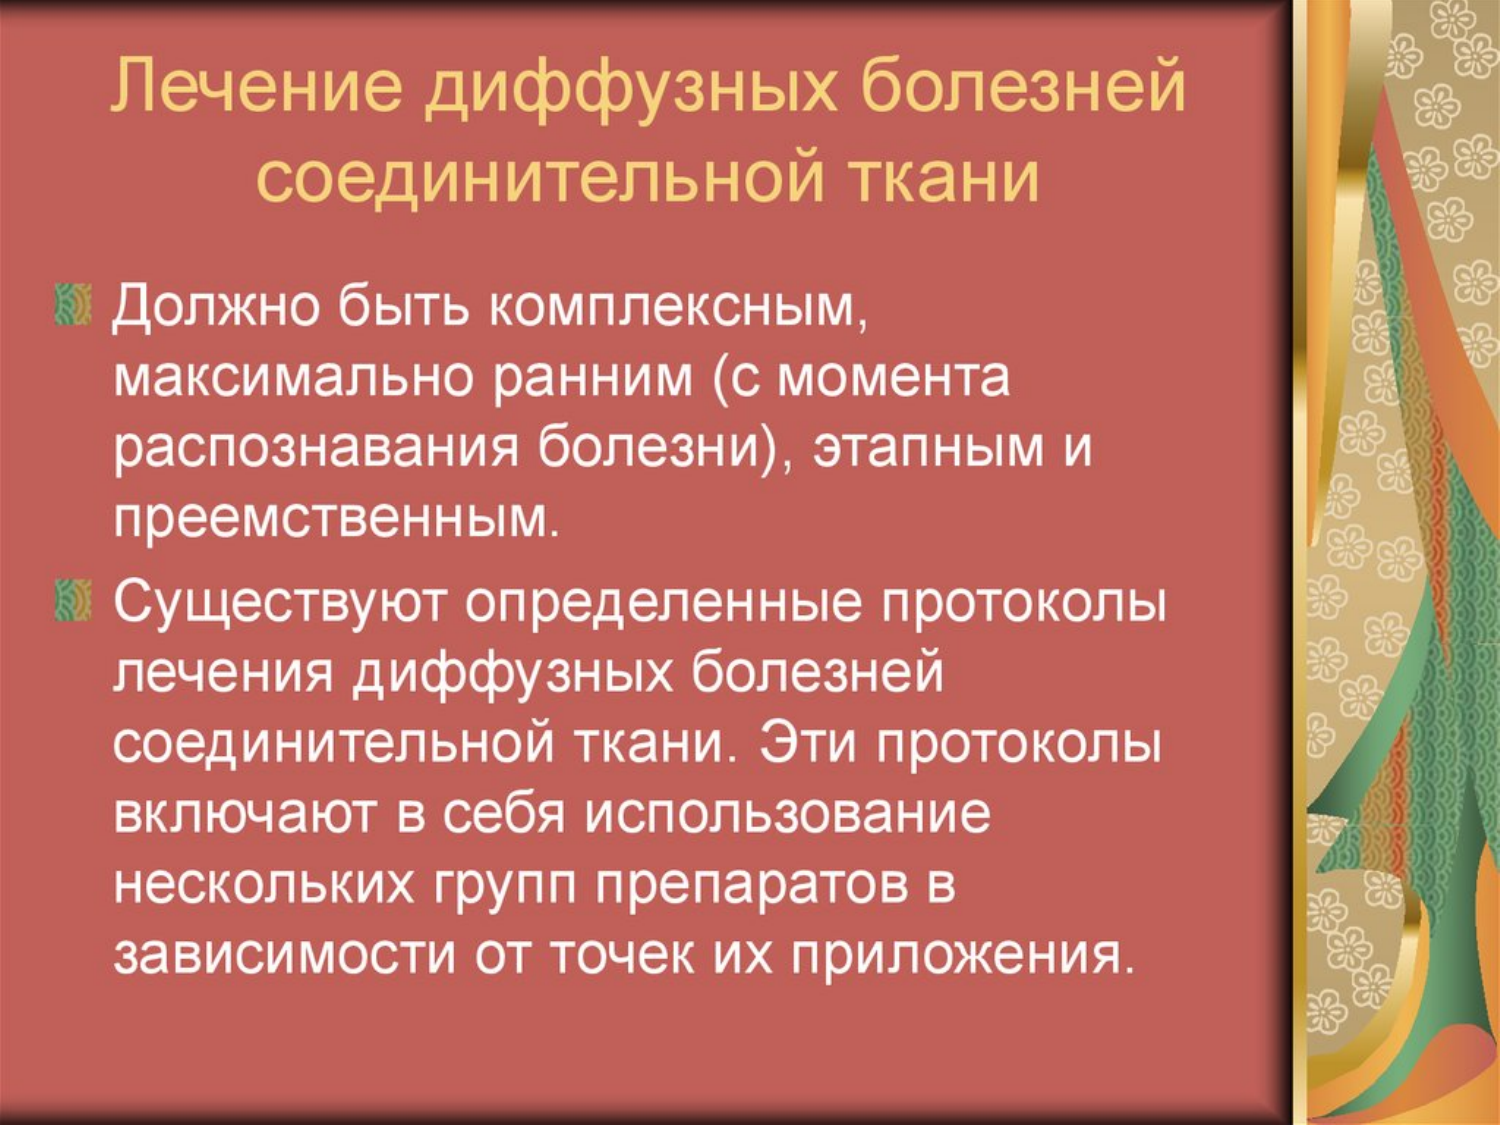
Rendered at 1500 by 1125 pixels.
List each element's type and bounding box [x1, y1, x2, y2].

list [0, 0, 1500, 1125]
